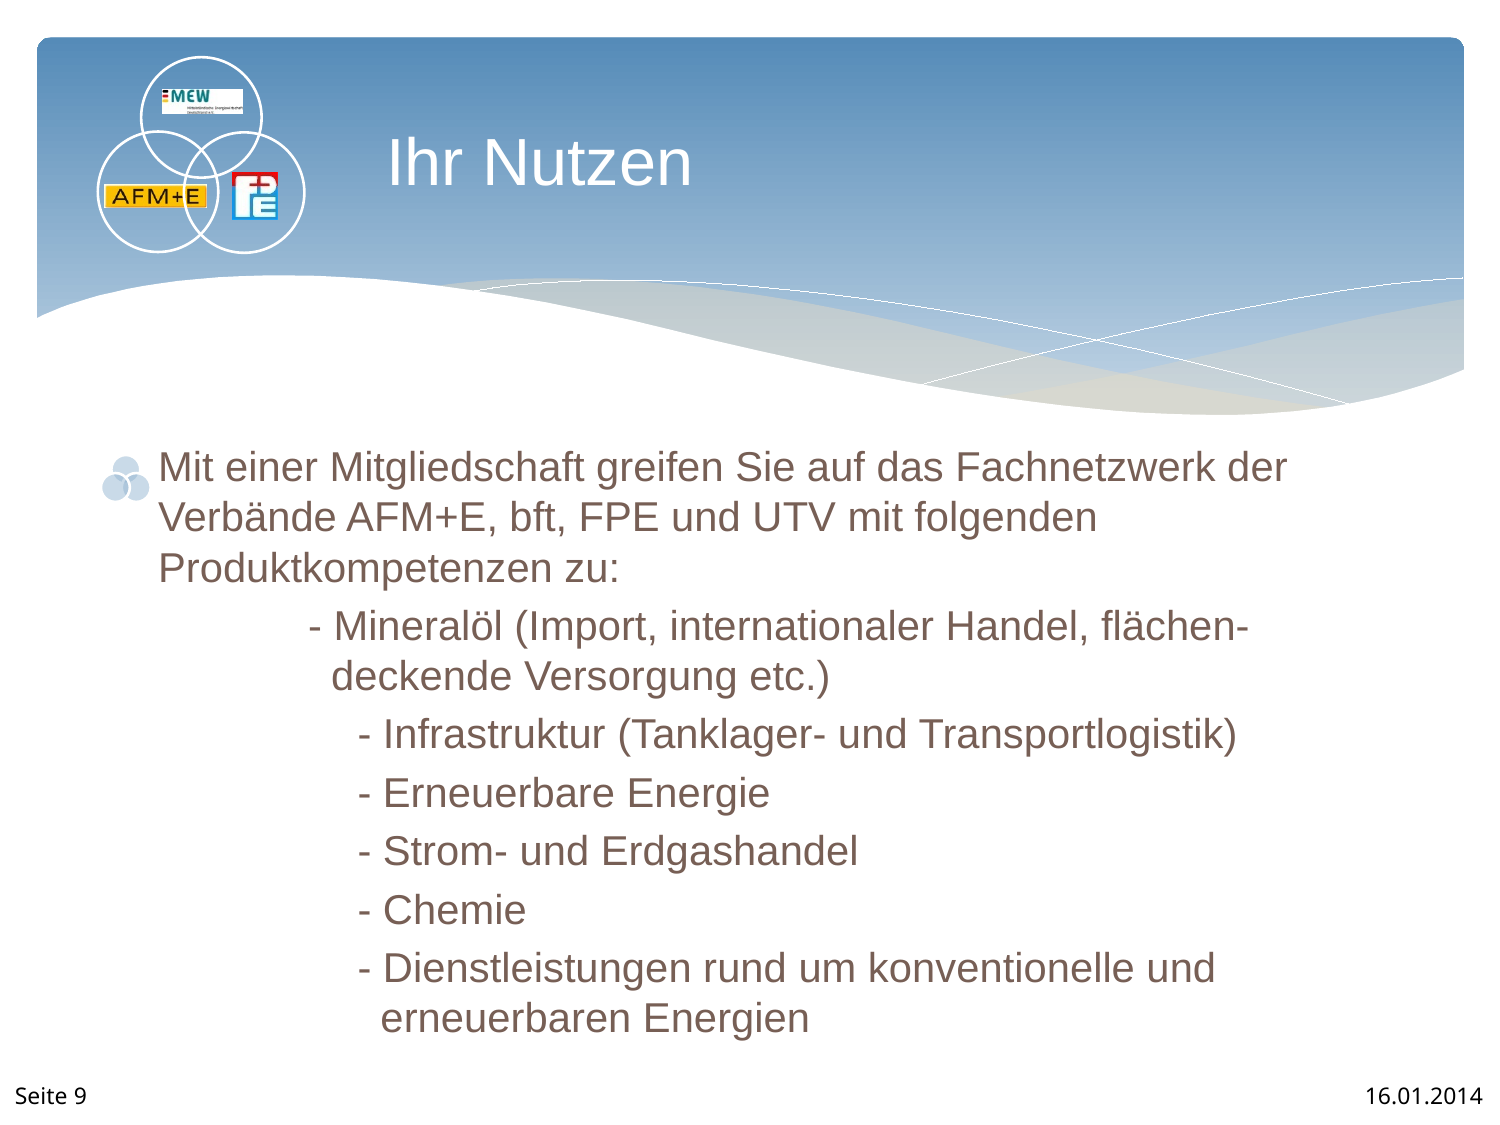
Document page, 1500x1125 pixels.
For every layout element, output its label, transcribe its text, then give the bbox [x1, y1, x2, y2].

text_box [100, 453, 152, 504]
title Ihr Nutzen [351, 55, 1425, 261]
list Mit einer Mitgliedschaft greifen Sie auf das Fachnetzwerk der Verbände AFM+E, bft, FPE und UTV mit folgenden Produktkompetenzen zu: - Mineralöl (Import, internationaler Handel, flächen- deckende Versorgung etc.) - Infrastruktur (Tanklager- und Transportlogistik) - Erneuerbare Energie - Strom- und Erdgashandel - Chemie - Dienstleistungen rund um konventionelle und erneuerbaren Energien [143, 432, 1359, 1065]
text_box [52, 54, 349, 256]
text_box Seite 9 16.01.2014 [0, 1074, 1500, 1125]
